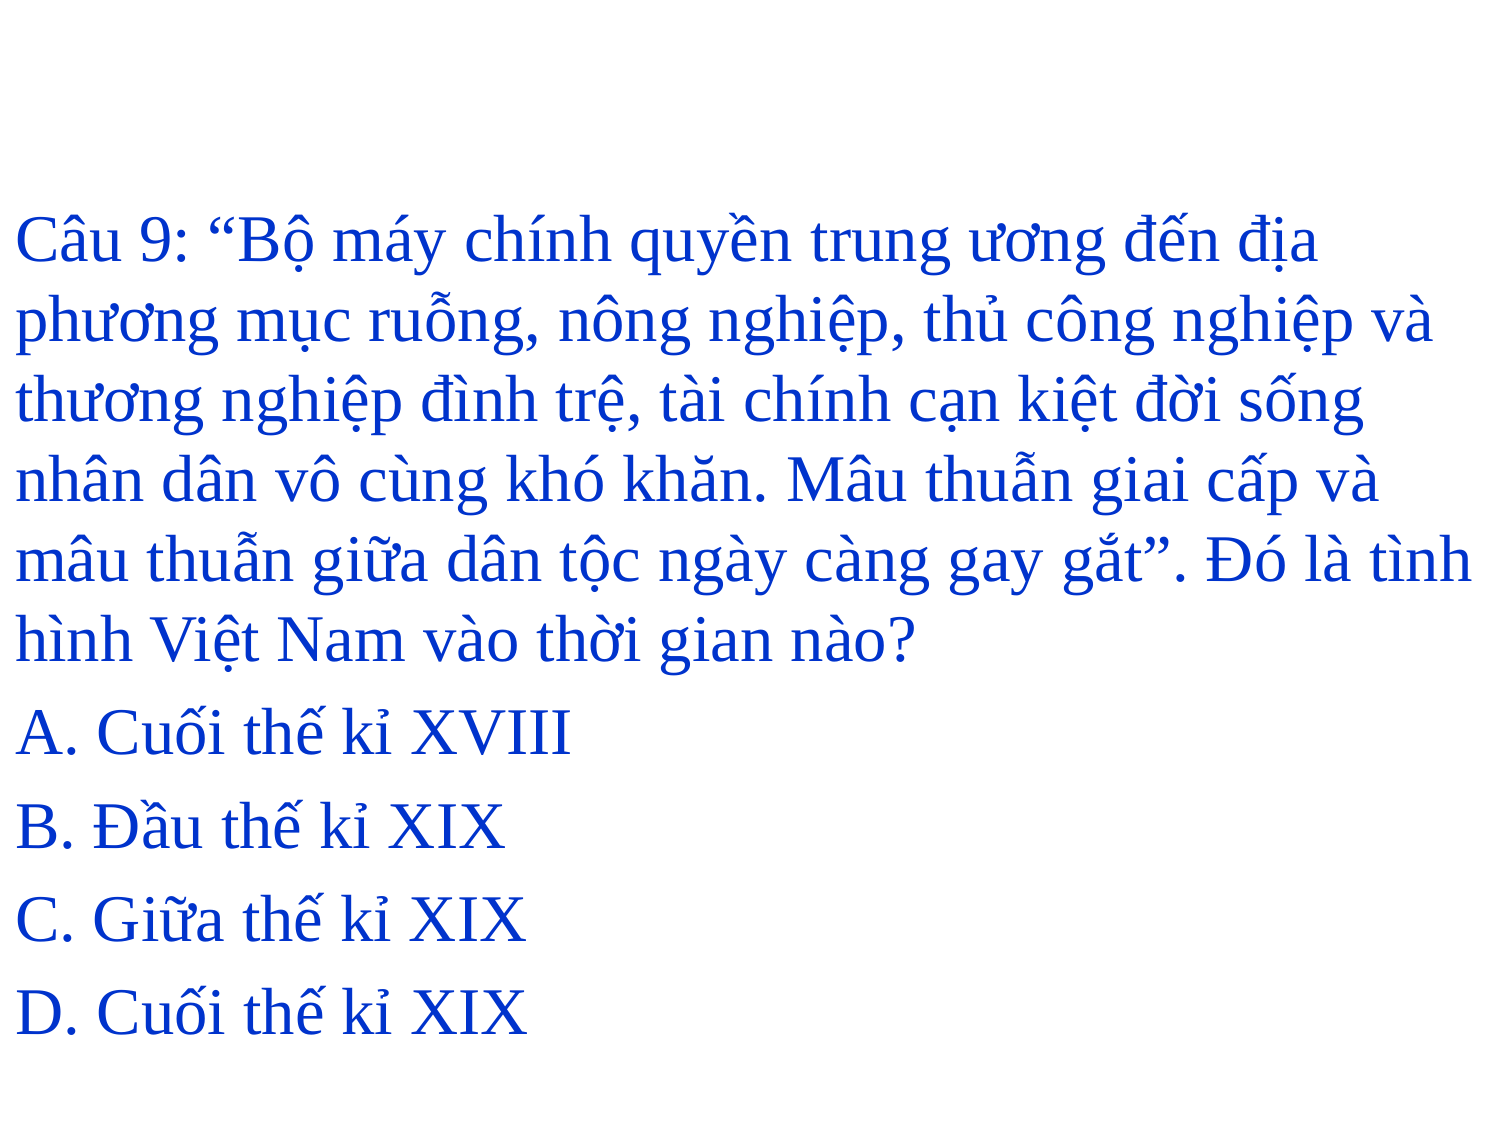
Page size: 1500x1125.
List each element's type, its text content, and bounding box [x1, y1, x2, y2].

list Câu 9: “Bộ máy chính quyền trung ương đến địa phương mục ruỗng, nông nghiệp, thủ công nghiệp và thương nghiệp đình trệ, tài chính cạn kiệt đời sống nhân dân vô cùng khó khăn. Mâu thuẫn giai cấp và mâu thuẫn giữa dân tộc ngày càng gay gắt”. Đó là tình hình Việt Nam vào thời gian nào? A. Cuối thế kỉ XVIII B. Đầu thế kỉ XIX C. Giữa thế kỉ XIX D. Cuối thế kỉ XIX [0, 187, 1500, 1125]
